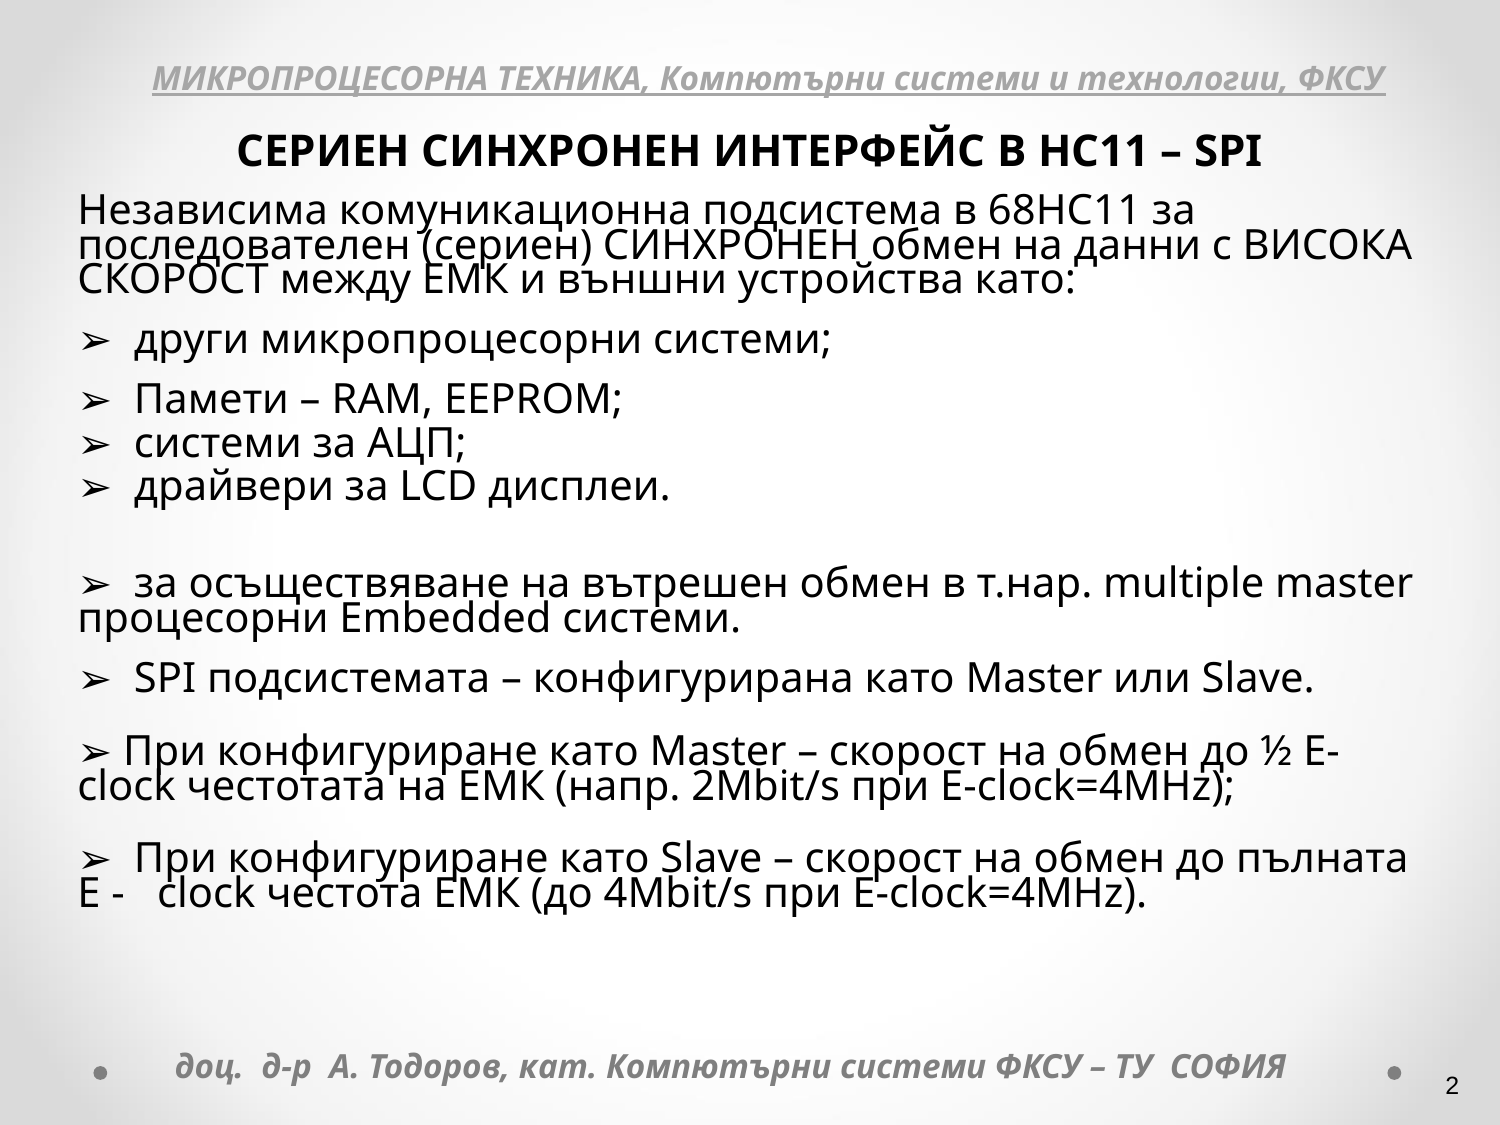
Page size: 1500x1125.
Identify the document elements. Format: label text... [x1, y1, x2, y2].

text_box ‹#› [1349, 1061, 1475, 1103]
text_box доц. д-р А. Тодоров, кат. Компютърни системи ФКСУ – ТУ СОФИЯ [75, 1037, 1388, 1100]
subtitle СЕРИЕН СИНХРОНЕН ИНТЕРФЕЙС В НС11 – SPI Независима комуникационна подсистема в 68НС11 за последователен (сериен) СИНХРОНЕН обмен на данни с ВИСОКА СКОРОСТ между ЕМК и външни устройства като: други микропроцесорни системи; Памети – RAM, EEPROM; системи за АЦП; драйвери за LCD дисплеи. за осъществяване на вътрешен обмен в т.нар. multiple master процесорни Embedded системи. SPI подсистемата – конфигурирана като Master или Slave. При конфигуриране като Master – скорост на обмен до ½ Е-clock честотата на ЕМК (напр. 2Mbit/s при Е-clock=4MHz); При конфигуриране като Slave – скорост на обмен до пълната Е - clock честота ЕМК (до 4Mbit/s при Е-clock=4MHz). [62, 137, 1438, 1050]
text_box МИКРОПРОЦЕСОРНА ТЕХНИКА, Компютърни системи и технологии, ФКСУ [75, 50, 1463, 100]
picture [0, 0, 1500, 1125]
